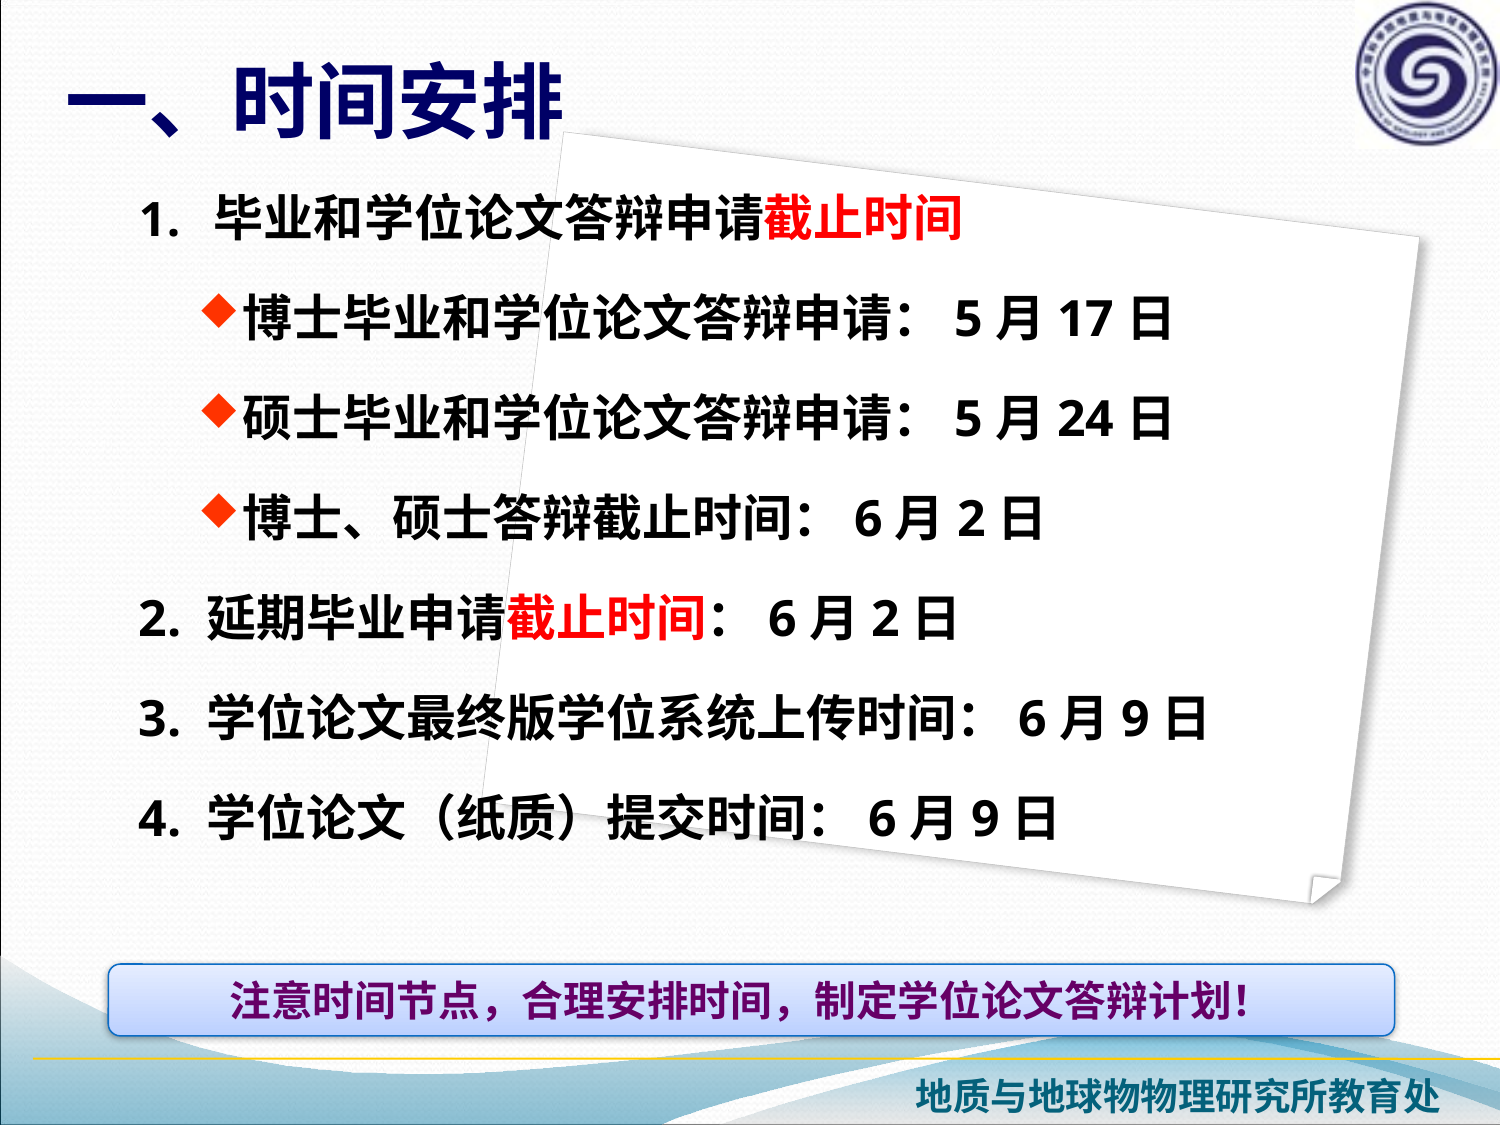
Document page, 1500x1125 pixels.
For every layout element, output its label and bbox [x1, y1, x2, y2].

text_box [2, 0, 1500, 1125]
